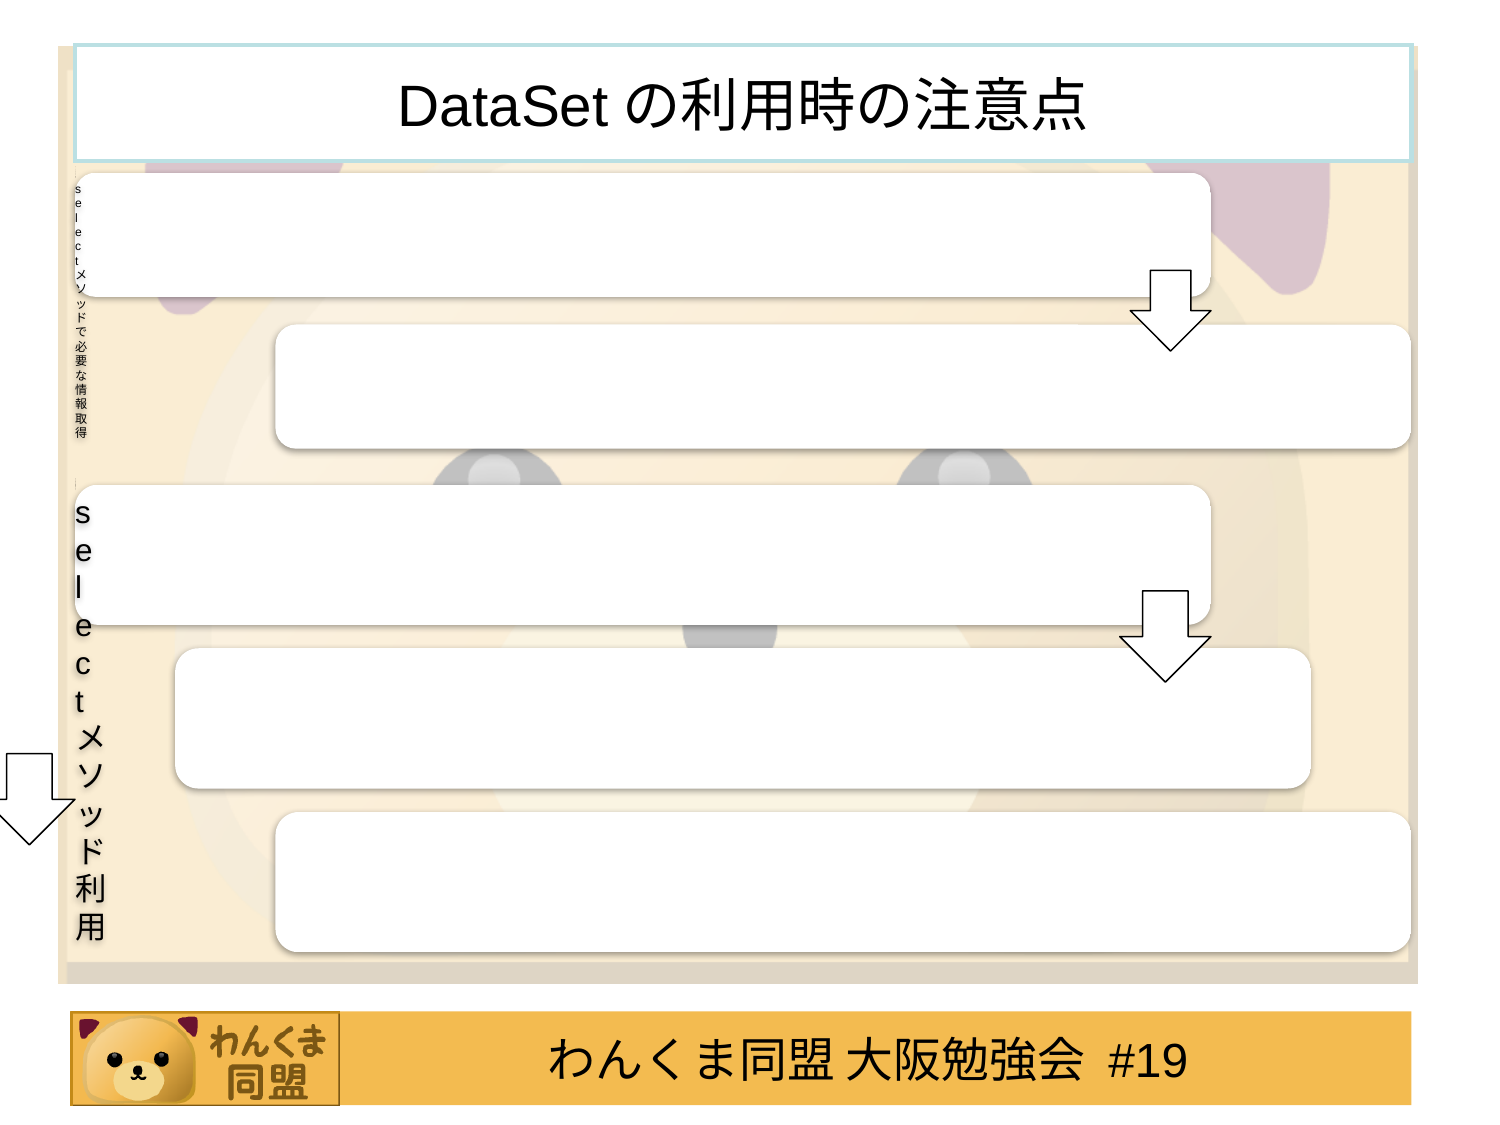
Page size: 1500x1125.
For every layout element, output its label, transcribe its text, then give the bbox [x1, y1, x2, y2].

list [74, 172, 1412, 449]
picture [70, 1011, 340, 1106]
title DataSetの利用時の注意点 [73, 43, 1414, 163]
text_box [74, 484, 1412, 953]
picture [58, 46, 1418, 984]
